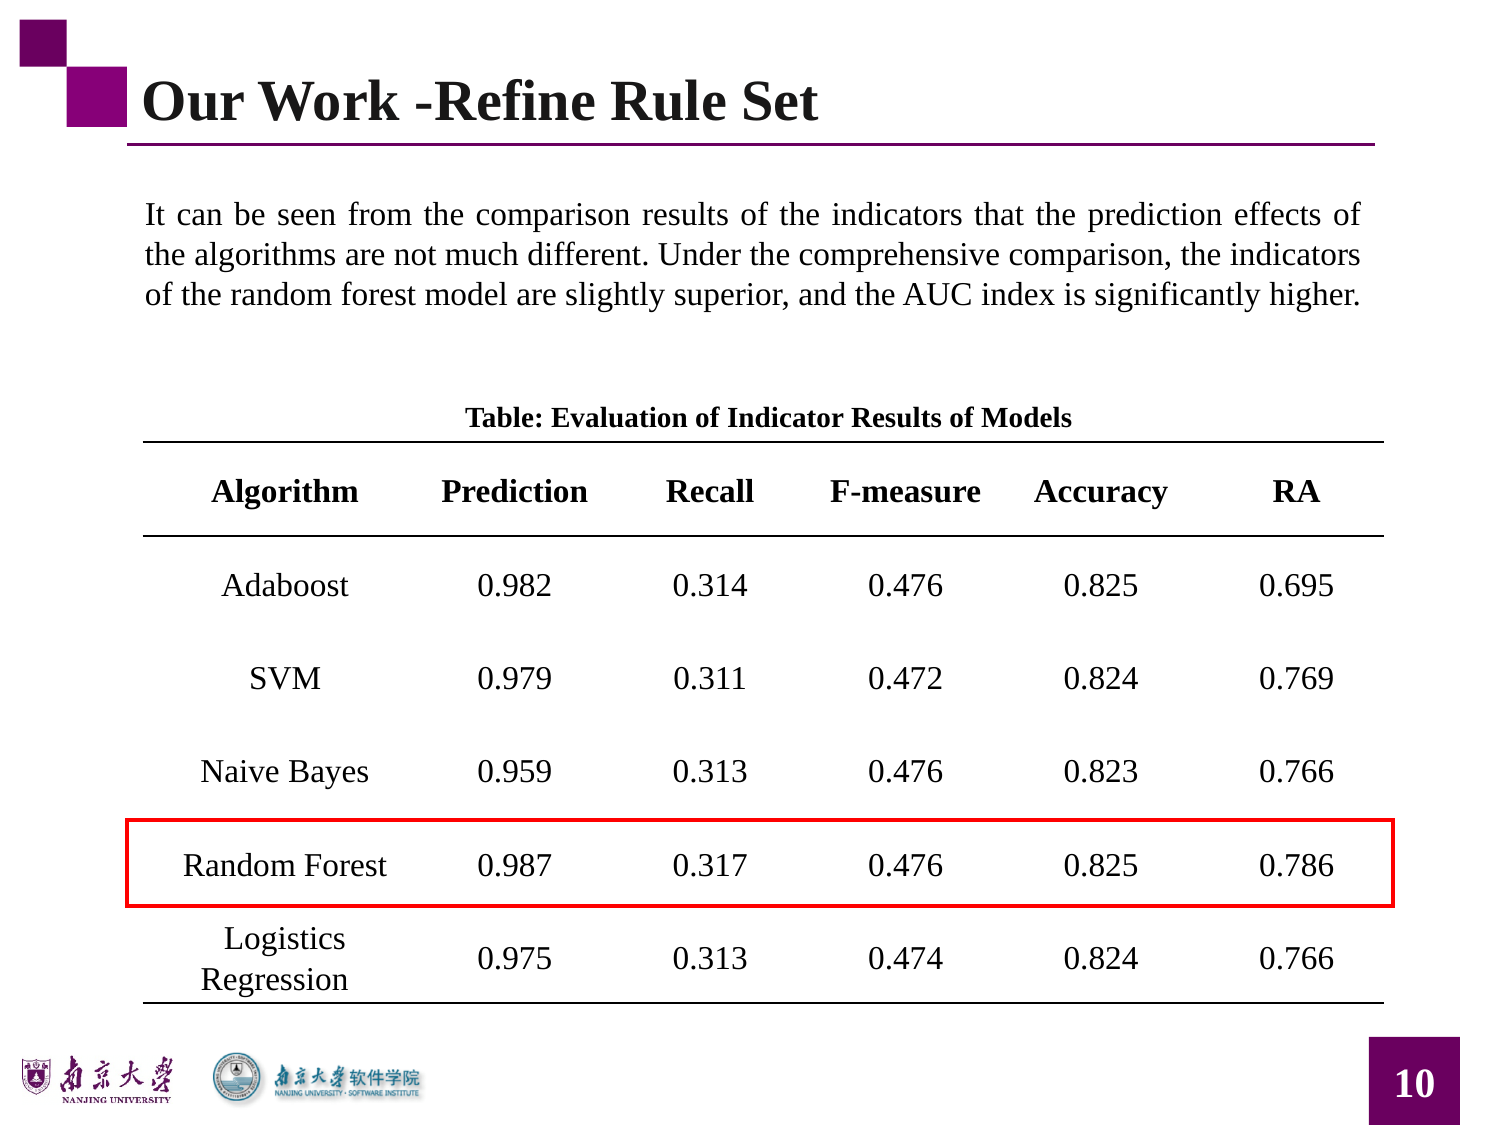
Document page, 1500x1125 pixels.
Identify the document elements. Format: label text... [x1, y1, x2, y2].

table_cell 0.472 [798, 629, 993, 723]
table_cell Logistics Regression [143, 910, 407, 1002]
table_cell 0.975 [407, 910, 602, 1002]
table_cell 0.313 [602, 723, 798, 816]
table_cell 0.825 [993, 537, 1189, 629]
table_cell 0.314 [602, 537, 798, 629]
table_header Accuracy [993, 443, 1189, 535]
slide_number 10 [1328, 1050, 1500, 1111]
text_box Table: Evaluation of Indicator Results of Models [450, 386, 1179, 442]
table_cell Naive Bayes [143, 723, 407, 816]
text_box [126, 819, 1394, 907]
table_cell 0.824 [993, 910, 1189, 1002]
table_cell 0.766 [1189, 723, 1384, 816]
table_cell SVM [143, 629, 407, 723]
table_cell 0.824 [993, 629, 1189, 723]
table_cell 0.474 [798, 910, 993, 1002]
table_cell 0.766 [1189, 910, 1384, 1002]
table_cell Adaboost [143, 537, 407, 629]
text_box It can be seen from the comparison results of the indicators that the prediction effects of the algorithms are not much different. Under the comprehensive comparison, the indicators of the random forest model are slightly superior, and the AUC index is significantly higher. [130, 184, 1379, 320]
picture [0, 1027, 469, 1125]
table_cell 0.769 [1189, 629, 1384, 723]
table_header Recall [602, 443, 798, 535]
table_header Algorithm [143, 443, 407, 535]
table_header Prediction [407, 443, 602, 535]
table_cell 0.979 [407, 629, 602, 723]
table_cell 0.982 [407, 537, 602, 629]
table_cell 0.476 [798, 537, 993, 629]
table_cell 0.823 [993, 723, 1189, 816]
table_cell 0.313 [602, 910, 798, 1002]
list Our Work -Refine Rule Set [126, 53, 1460, 140]
table_cell 0.311 [602, 629, 798, 723]
table_header F-measure [798, 443, 993, 535]
table_cell 0.959 [407, 723, 602, 816]
table_cell 0.476 [798, 723, 993, 816]
table_cell 0.695 [1189, 537, 1384, 629]
table_header RA [1189, 443, 1384, 535]
